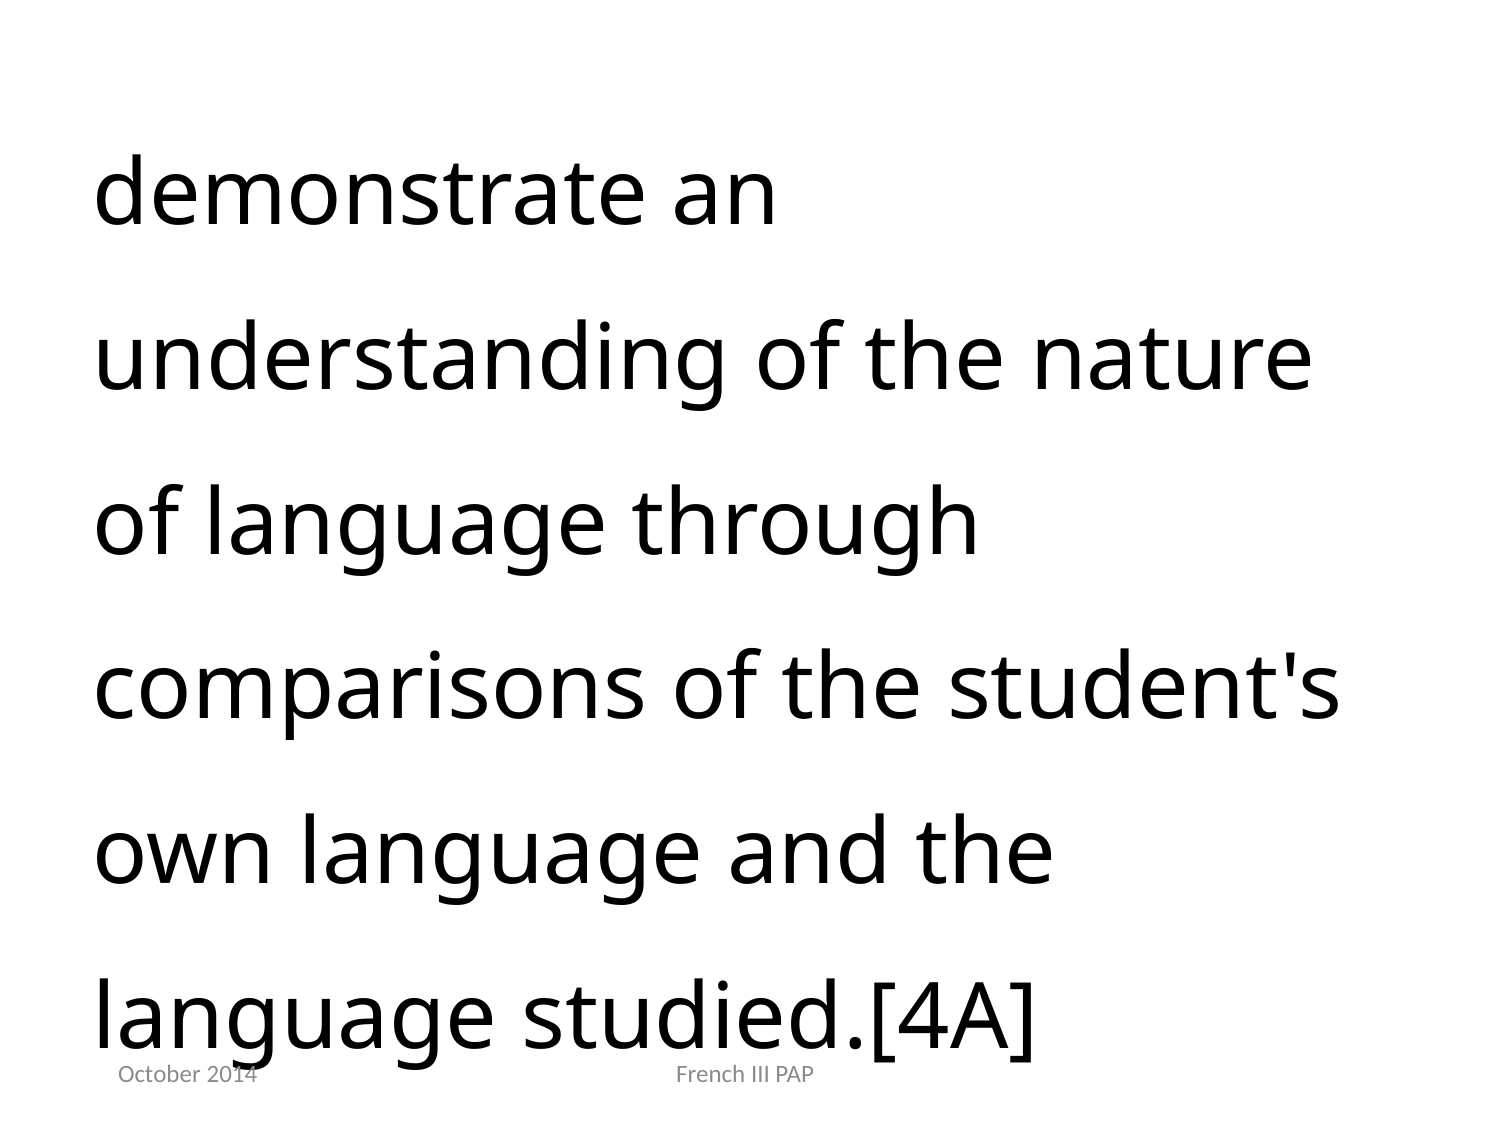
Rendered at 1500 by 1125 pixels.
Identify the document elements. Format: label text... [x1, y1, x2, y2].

footer French III PAP [492, 1042, 999, 1103]
subtitle demonstrate an understanding of the nature of language through comparisons of the student's own language and the language studied.[4A] [78, 70, 1429, 1014]
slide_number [103, 1042, 441, 1103]
